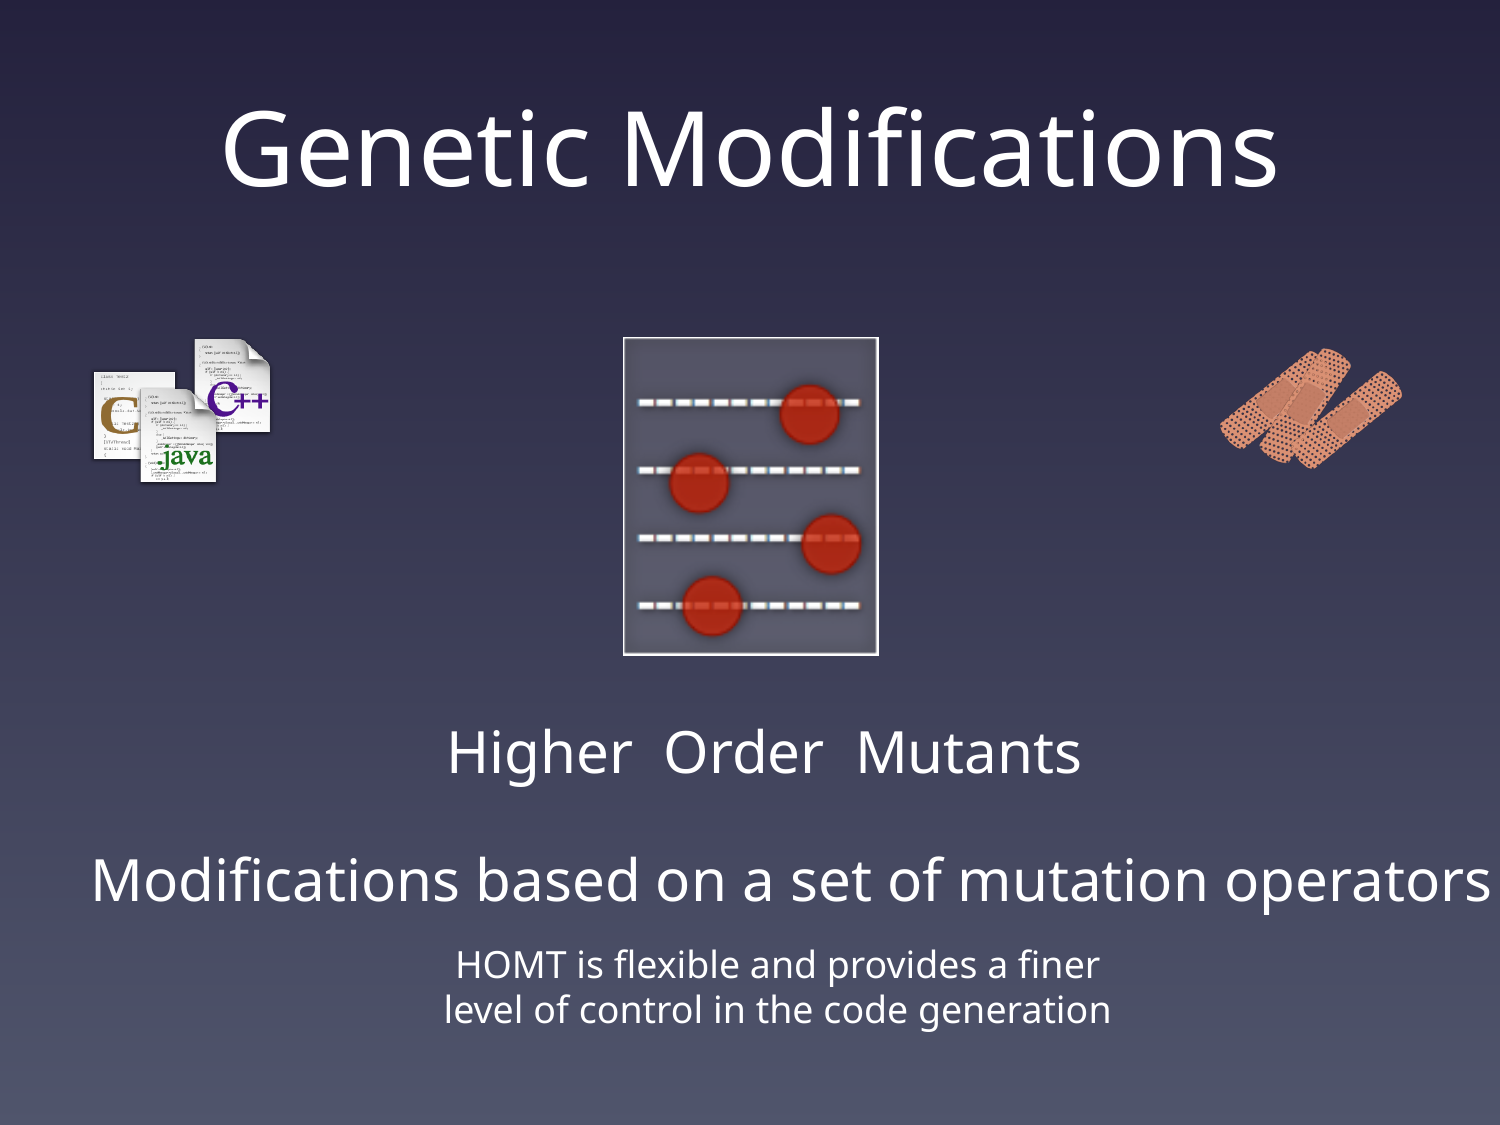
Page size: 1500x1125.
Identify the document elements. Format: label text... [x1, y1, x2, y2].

text_box Modifications based on a set of mutation operators [75, 835, 1500, 921]
title Genetic Modifications [75, 75, 1425, 263]
text_box HOMT is flexible and provides a finer level of control in the code generation [403, 933, 1153, 1039]
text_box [1220, 351, 1402, 469]
picture [1319, 343, 1346, 351]
picture [623, 337, 880, 656]
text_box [79, 337, 286, 488]
text_box Higher Order Mutants [431, 707, 1098, 793]
